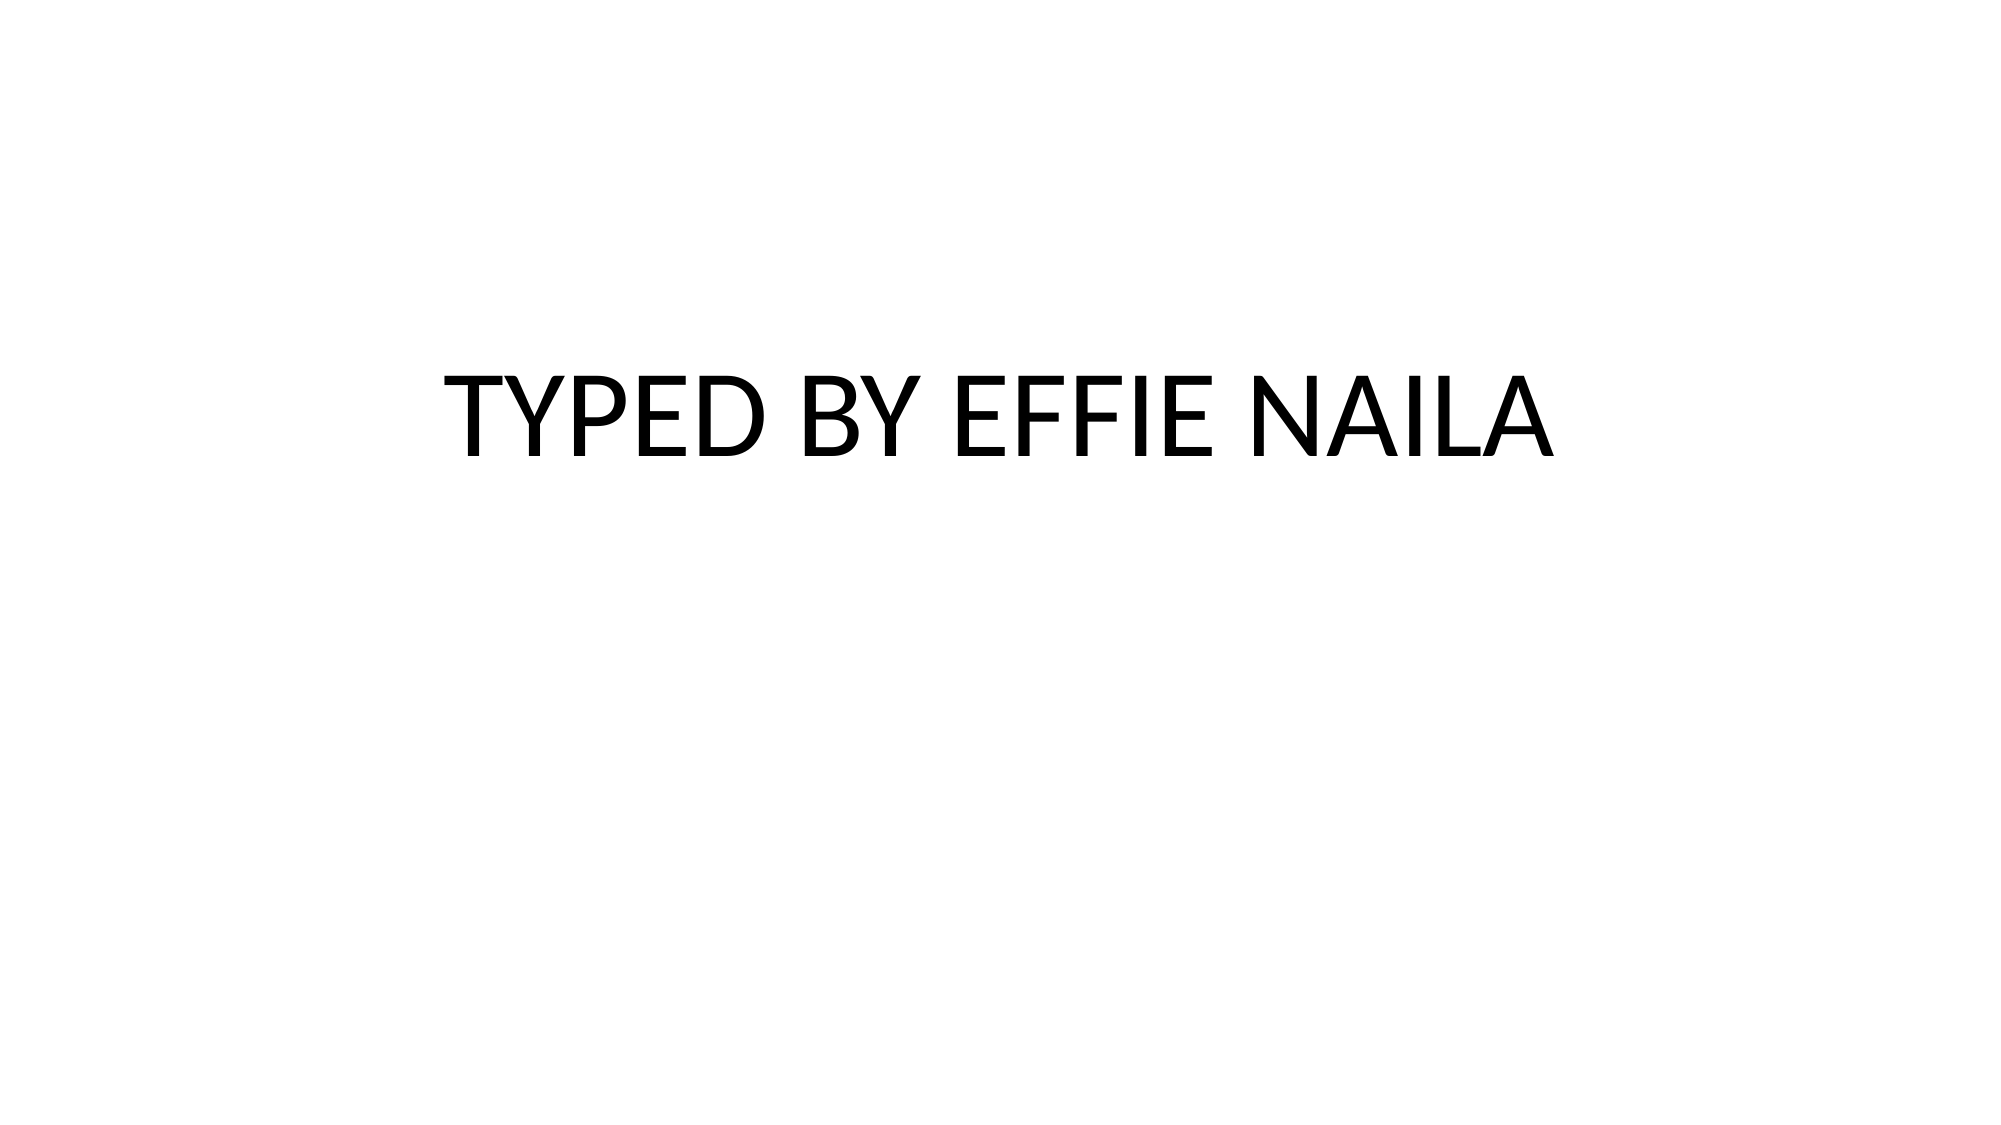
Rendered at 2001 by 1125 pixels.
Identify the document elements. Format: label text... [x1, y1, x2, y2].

list TYPED BY EFFIE NAILA [0, 14, 2000, 1125]
